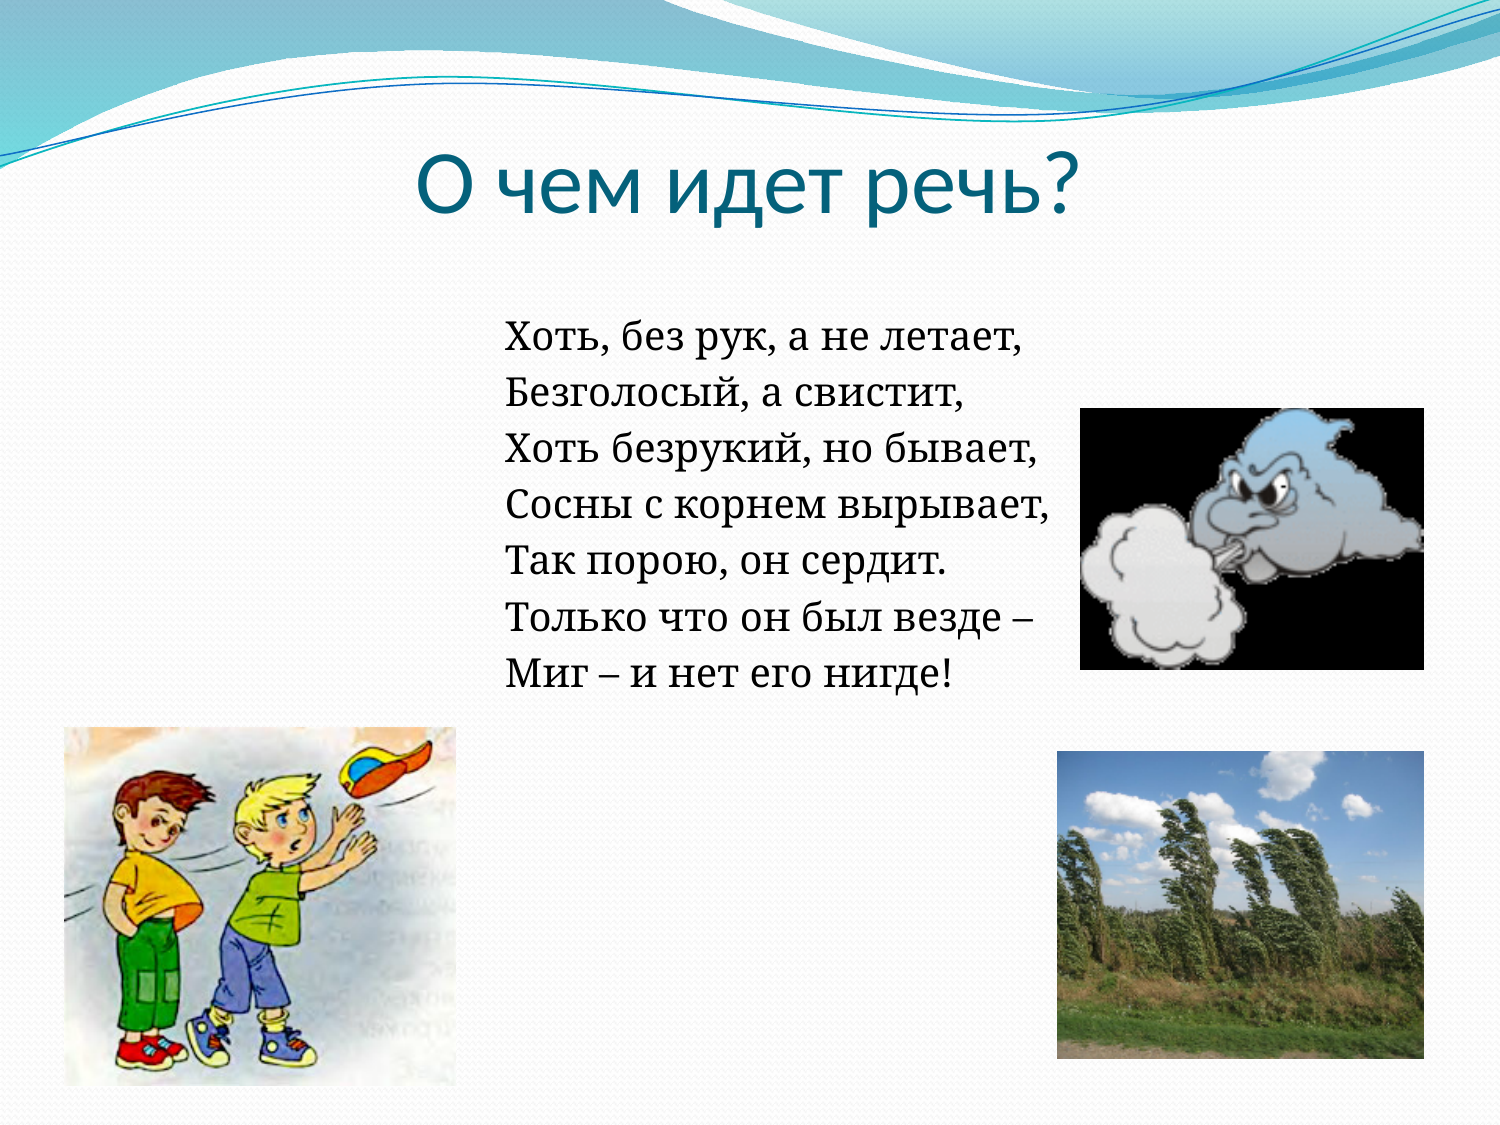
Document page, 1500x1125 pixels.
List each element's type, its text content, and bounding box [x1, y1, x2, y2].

title О чем идет речь? [75, 115, 1425, 232]
list Хоть, без рук, а не летает, Безголосый, а свистит, Хоть безрукий, но бывает, Сосны с корнем вырывает, Так порою, он сердит. Только что он был везде – Миг – и нет его нигде! [490, 302, 1069, 820]
picture [1056, 751, 1424, 1060]
picture [1080, 408, 1425, 670]
picture [64, 727, 456, 1086]
